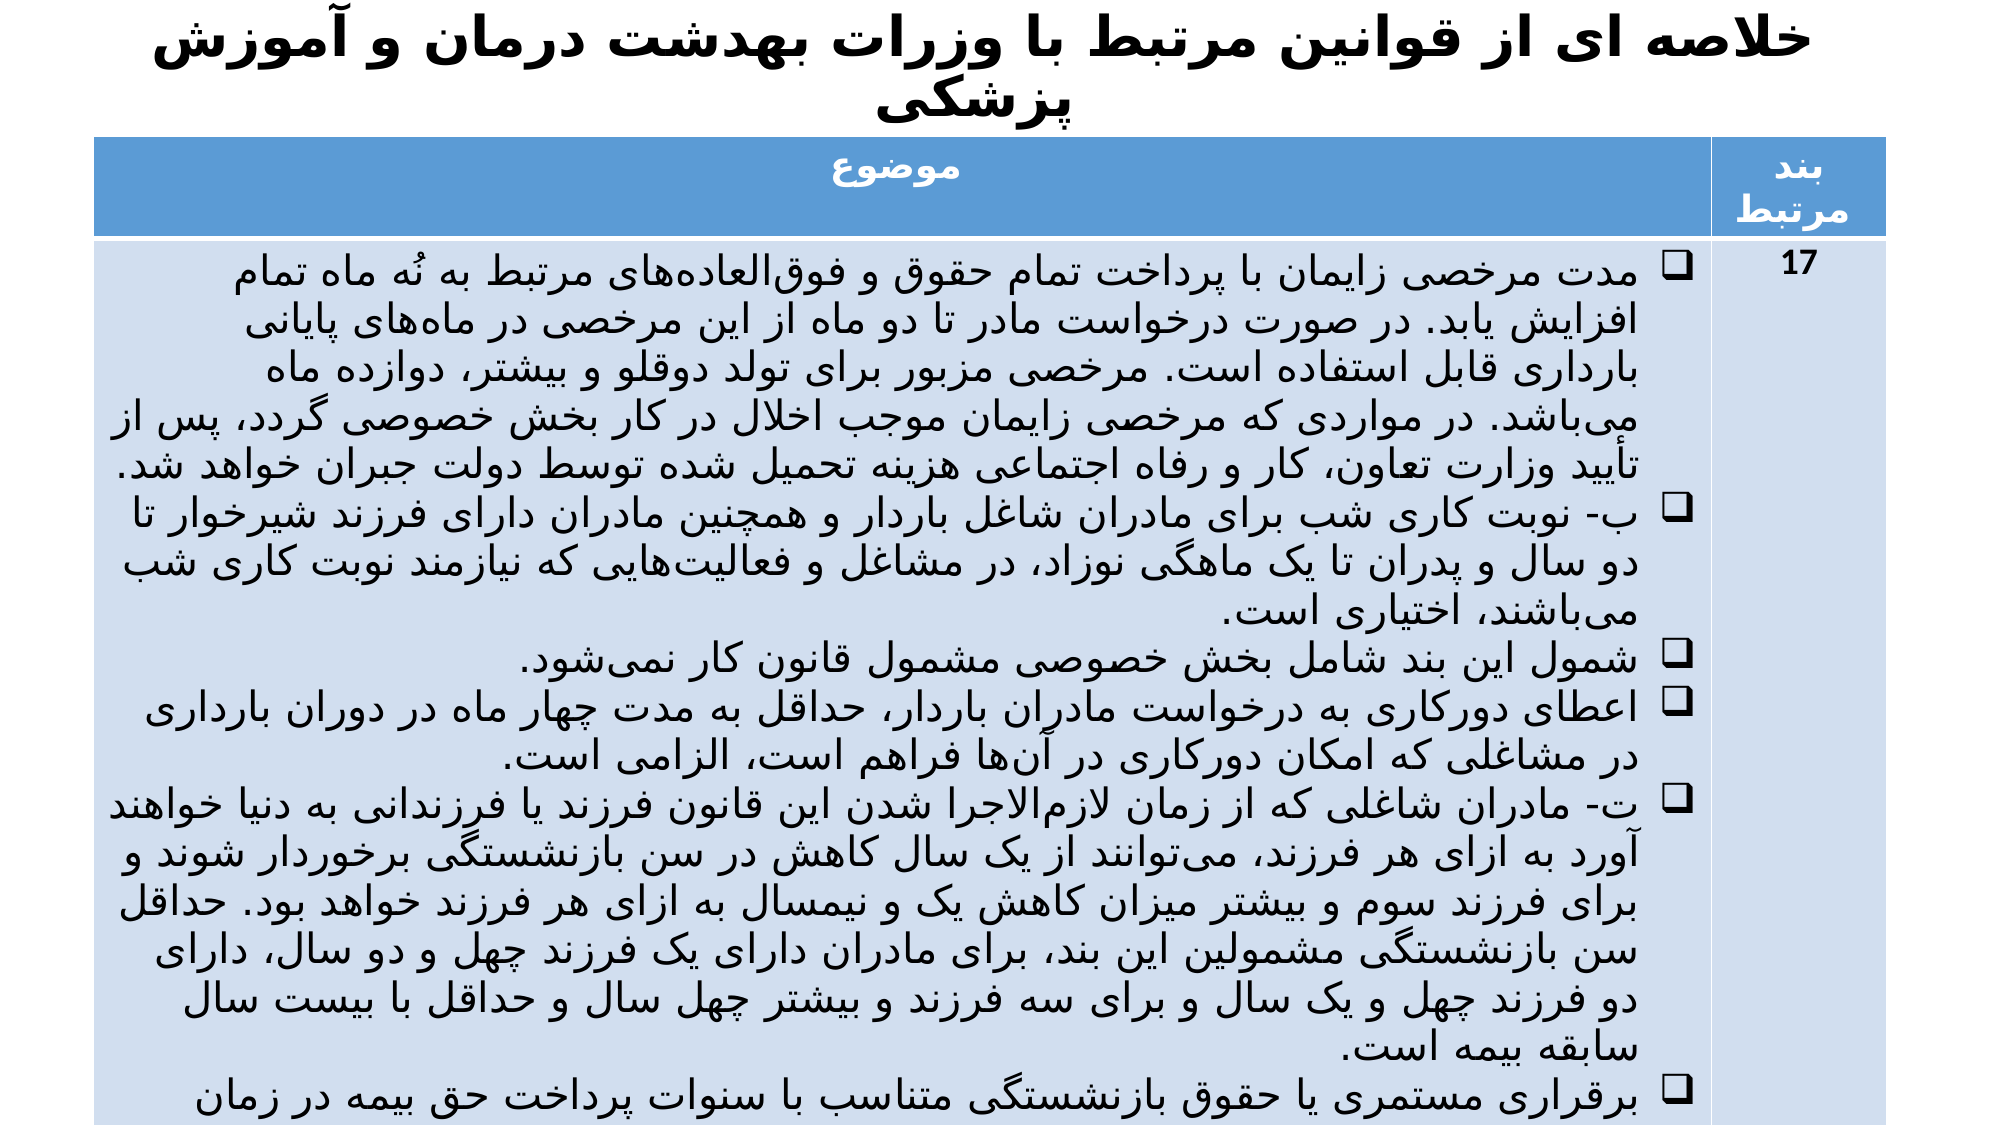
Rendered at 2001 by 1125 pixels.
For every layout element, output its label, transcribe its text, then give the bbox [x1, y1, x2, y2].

table_cell 17 [1712, 241, 1886, 1125]
title خلاصه ای از قوانین مرتبط با وزرات بهدشت درمان و آموزش پزشکی [121, 0, 1847, 136]
table_header موضوع [94, 137, 1711, 236]
table_cell مدت مرخصی زایمان با پرداخت تمام حقوق و فوق‌العاده‌های مرتبط به نُه ماه تمام افزایش یابد. در صورت درخواست مادر تا دو ماه از این مرخصی در ماه‌های پایانی بارداری قابل استفاده است. مرخصی مزبور برای تولد دوقلو و بیشتر، دوازده ماه می‌باشد. در مواردی که مرخصی زایمان موجب اخلال در کار بخش خصوصی گردد، پس از تأیید وزارت تعاون، کار و رفاه اجتماعی هزینه تحمیل شده توسط دولت جبران خواهد شد. ب- نوبت کاری شب برای مادران شاغل باردار و همچنین مادران دارای فرزند شیرخوار تا دو سال و پدران تا یک ماهگی نوزاد، در مشاغل و فعالیت‌هایی که نیازمند نوبت کاری شب می‌باشند، اختیاری است. شمول این بند شامل بخش خصوصی مشمول قانون کار نمی‌شود. اعطای دورکاری به درخواست مادران باردار، حداقل به مدت چهار ماه در دوران بارداری در مشاغلی که امکان دورکاری در آن‌ها فراهم است، الزامی است. ت- مادران شاغلی که از زمان لازم‌الاجرا شدن این قانون فرزند یا فرزندانی به دنیا خواهند آورد به ازای هر فرزند، می‌توانند از یک سال کاهش در سن بازنشستگی برخوردار شوند و برای فرزند سوم و بیشتر میزان کاهش یک و نیمسال به ازای هر فرزند خواهد بود. حداقل سن بازنشستگی مشمولین این بند، برای مادران دارای یک فرزند چهل و دو سال، دارای دو فرزند چهل و یک سال و برای سه فرزند و بیشتر چهل سال و حداقل با بیست سال سابقه بیمه است. برقراری مستمری یا حقوق بازنشستگی متناسب با سنوات پرداخت حق بیمه در زمان اشتغال می‌باشد. تبصره- بار مالی اجرای این ماده از محل منابع حاصل از اجرای ماده (۷۲) این قانون در ردیف خاصی در بودجه سنواتی پیش‌بینی و به سازمان تأمین اجتماعی و سایر صندوق‌های بازنشستگی تخصیص داده می‌شود [94, 241, 1711, 1125]
table_header بند مرتبط [1712, 137, 1886, 236]
